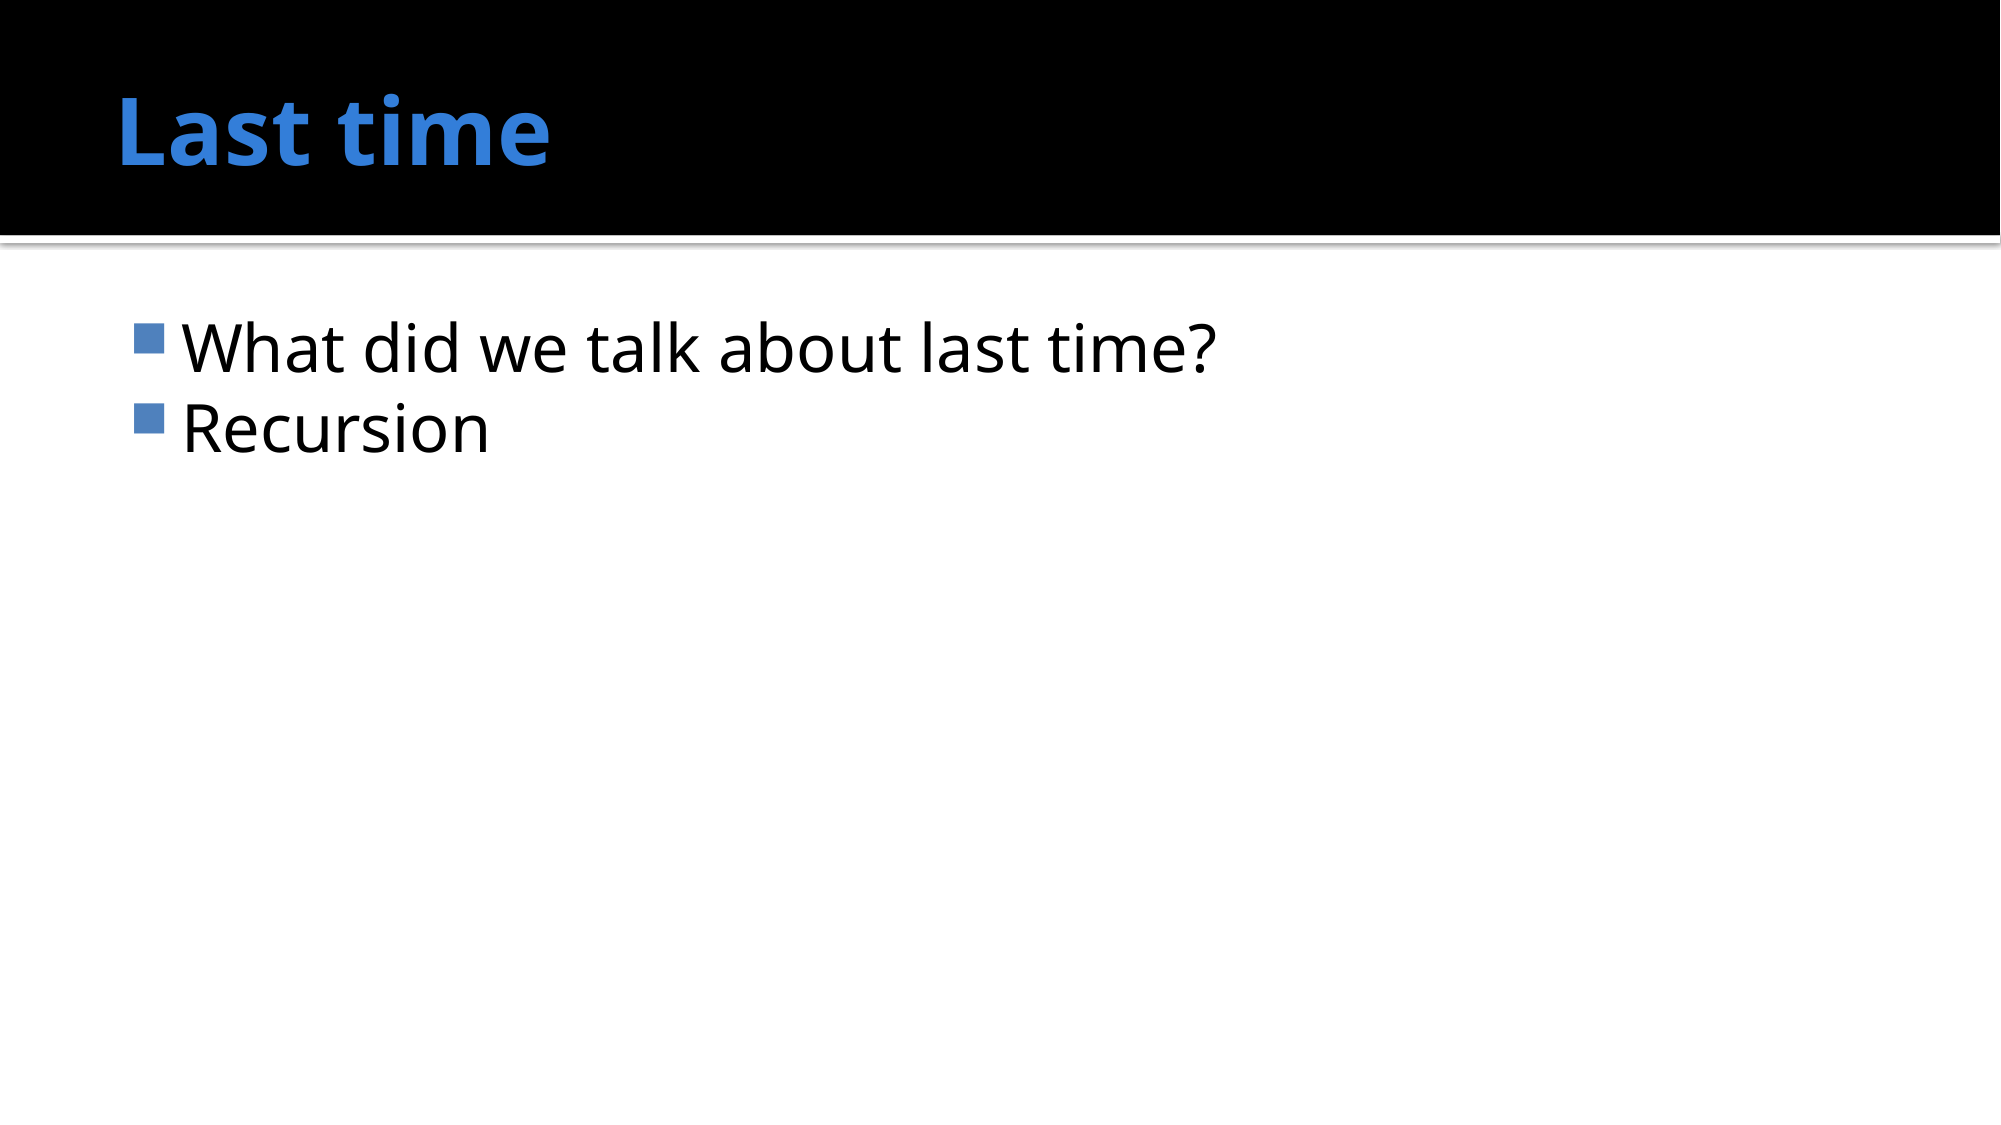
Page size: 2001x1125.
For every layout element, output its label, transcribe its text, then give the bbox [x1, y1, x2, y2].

list What did we talk about last time? Recursion [99, 291, 1900, 1050]
title Last time [99, 25, 1900, 231]
